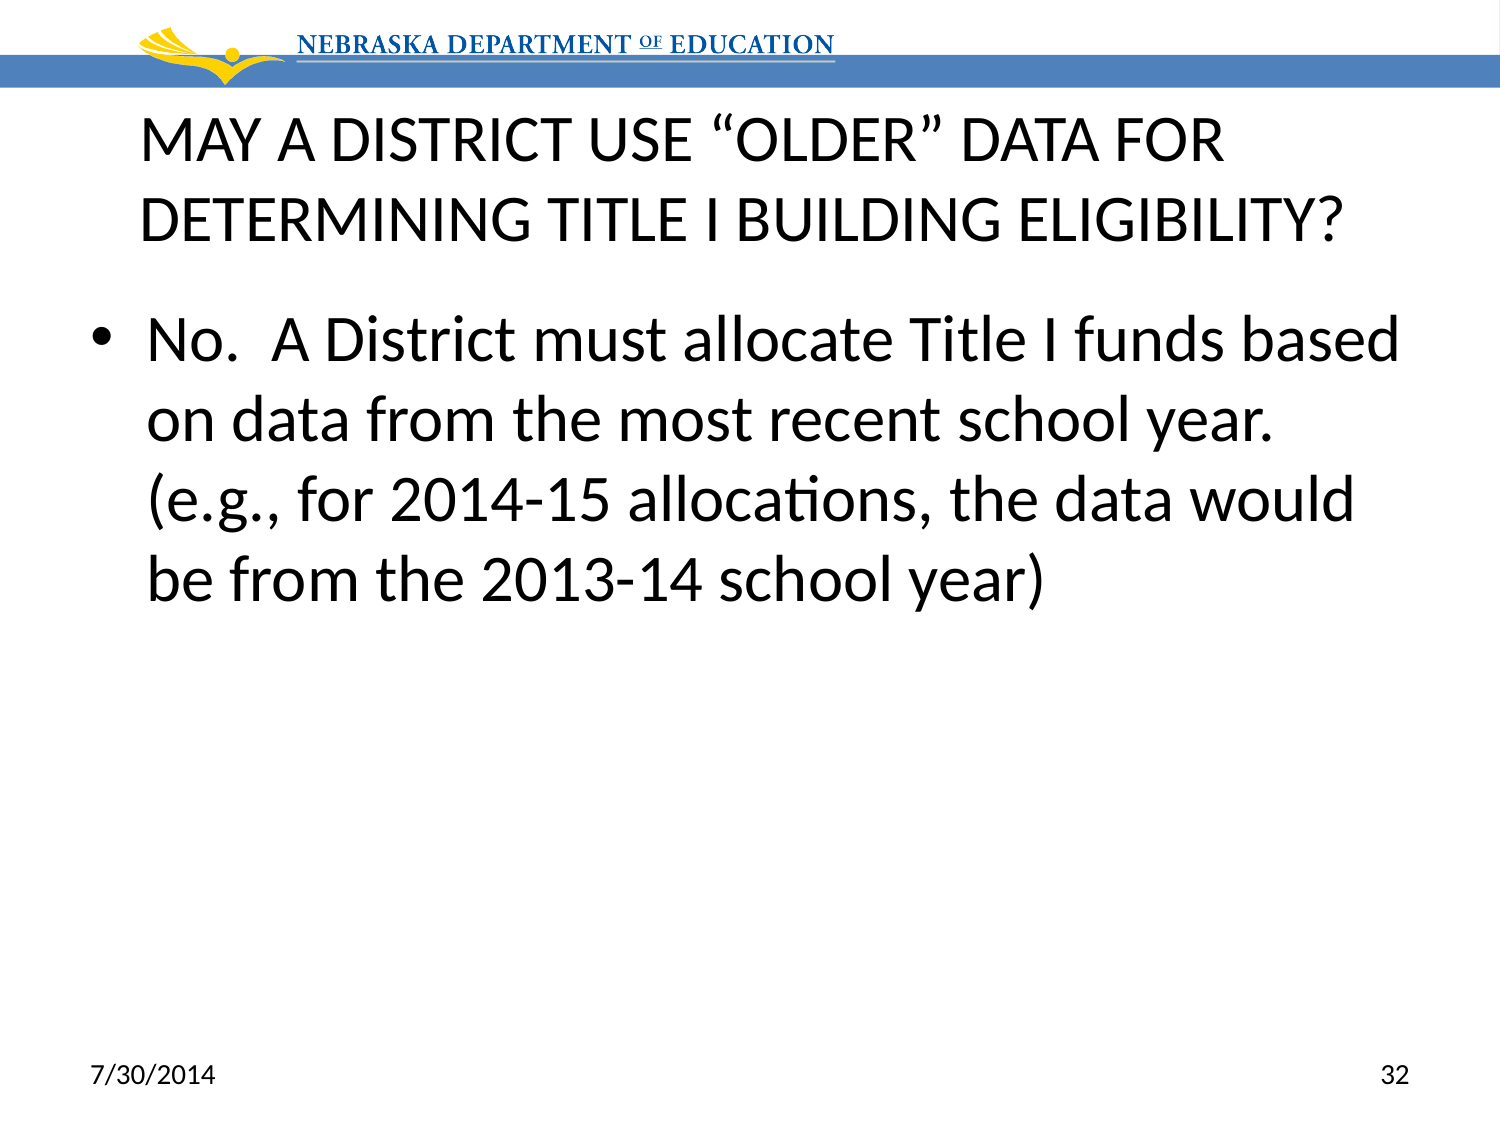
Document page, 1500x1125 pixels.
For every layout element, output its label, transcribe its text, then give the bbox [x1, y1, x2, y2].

slide_number 32 [1074, 1042, 1425, 1103]
list No. A District must allocate Title I funds based on data from the most recent school year. (e.g., for 2014-15 allocations, the data would be from the 2013-14 school year) [75, 287, 1425, 968]
title MAY A DISTRICT USE “OLDER” DATA FOR DETERMINING TITLE I BUILDING ELIGIBILITY? [75, 87, 1413, 250]
picture [137, 24, 863, 87]
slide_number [75, 1042, 425, 1103]
